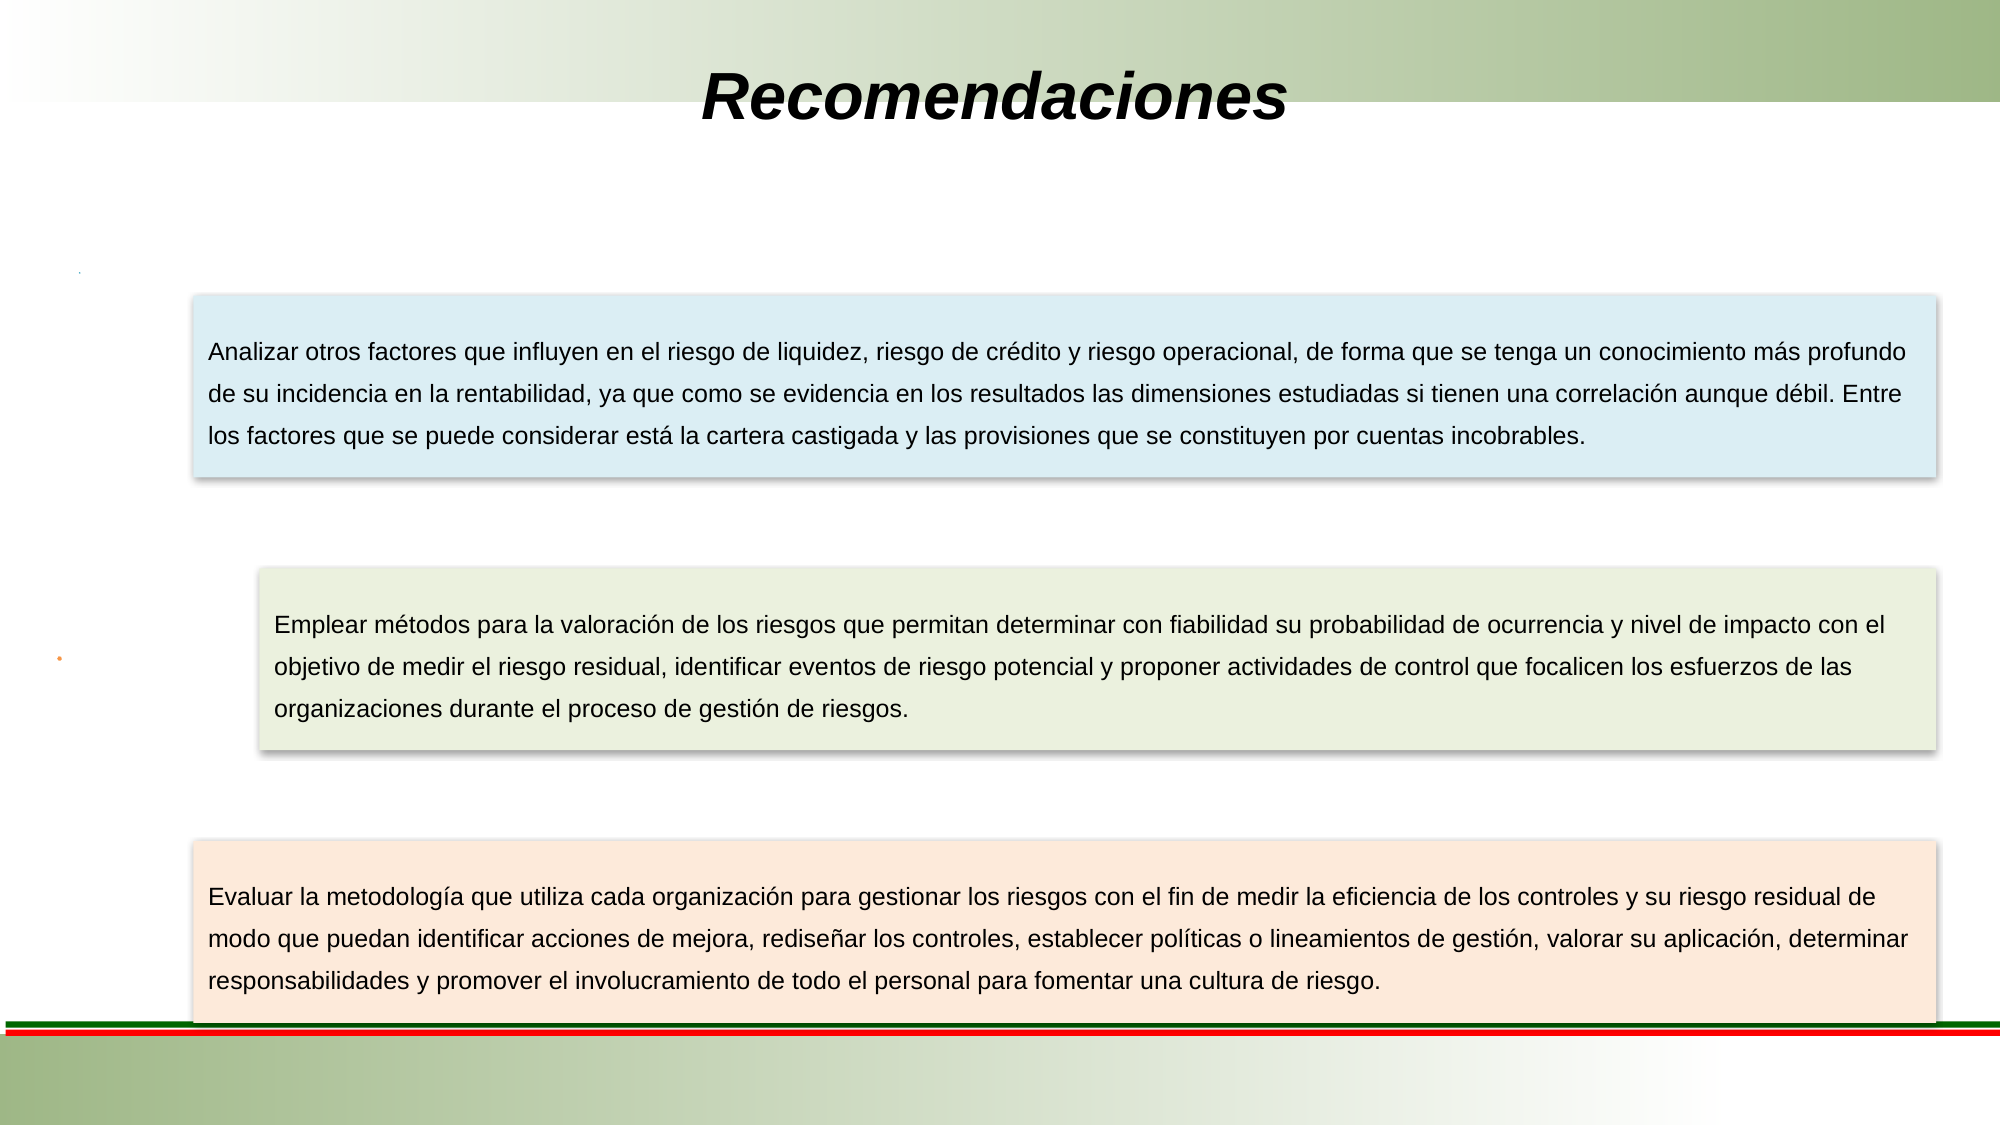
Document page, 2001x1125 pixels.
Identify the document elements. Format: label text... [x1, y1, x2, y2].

text_box Recomendaciones [3, 45, 1987, 233]
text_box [54, 124, 1937, 1035]
